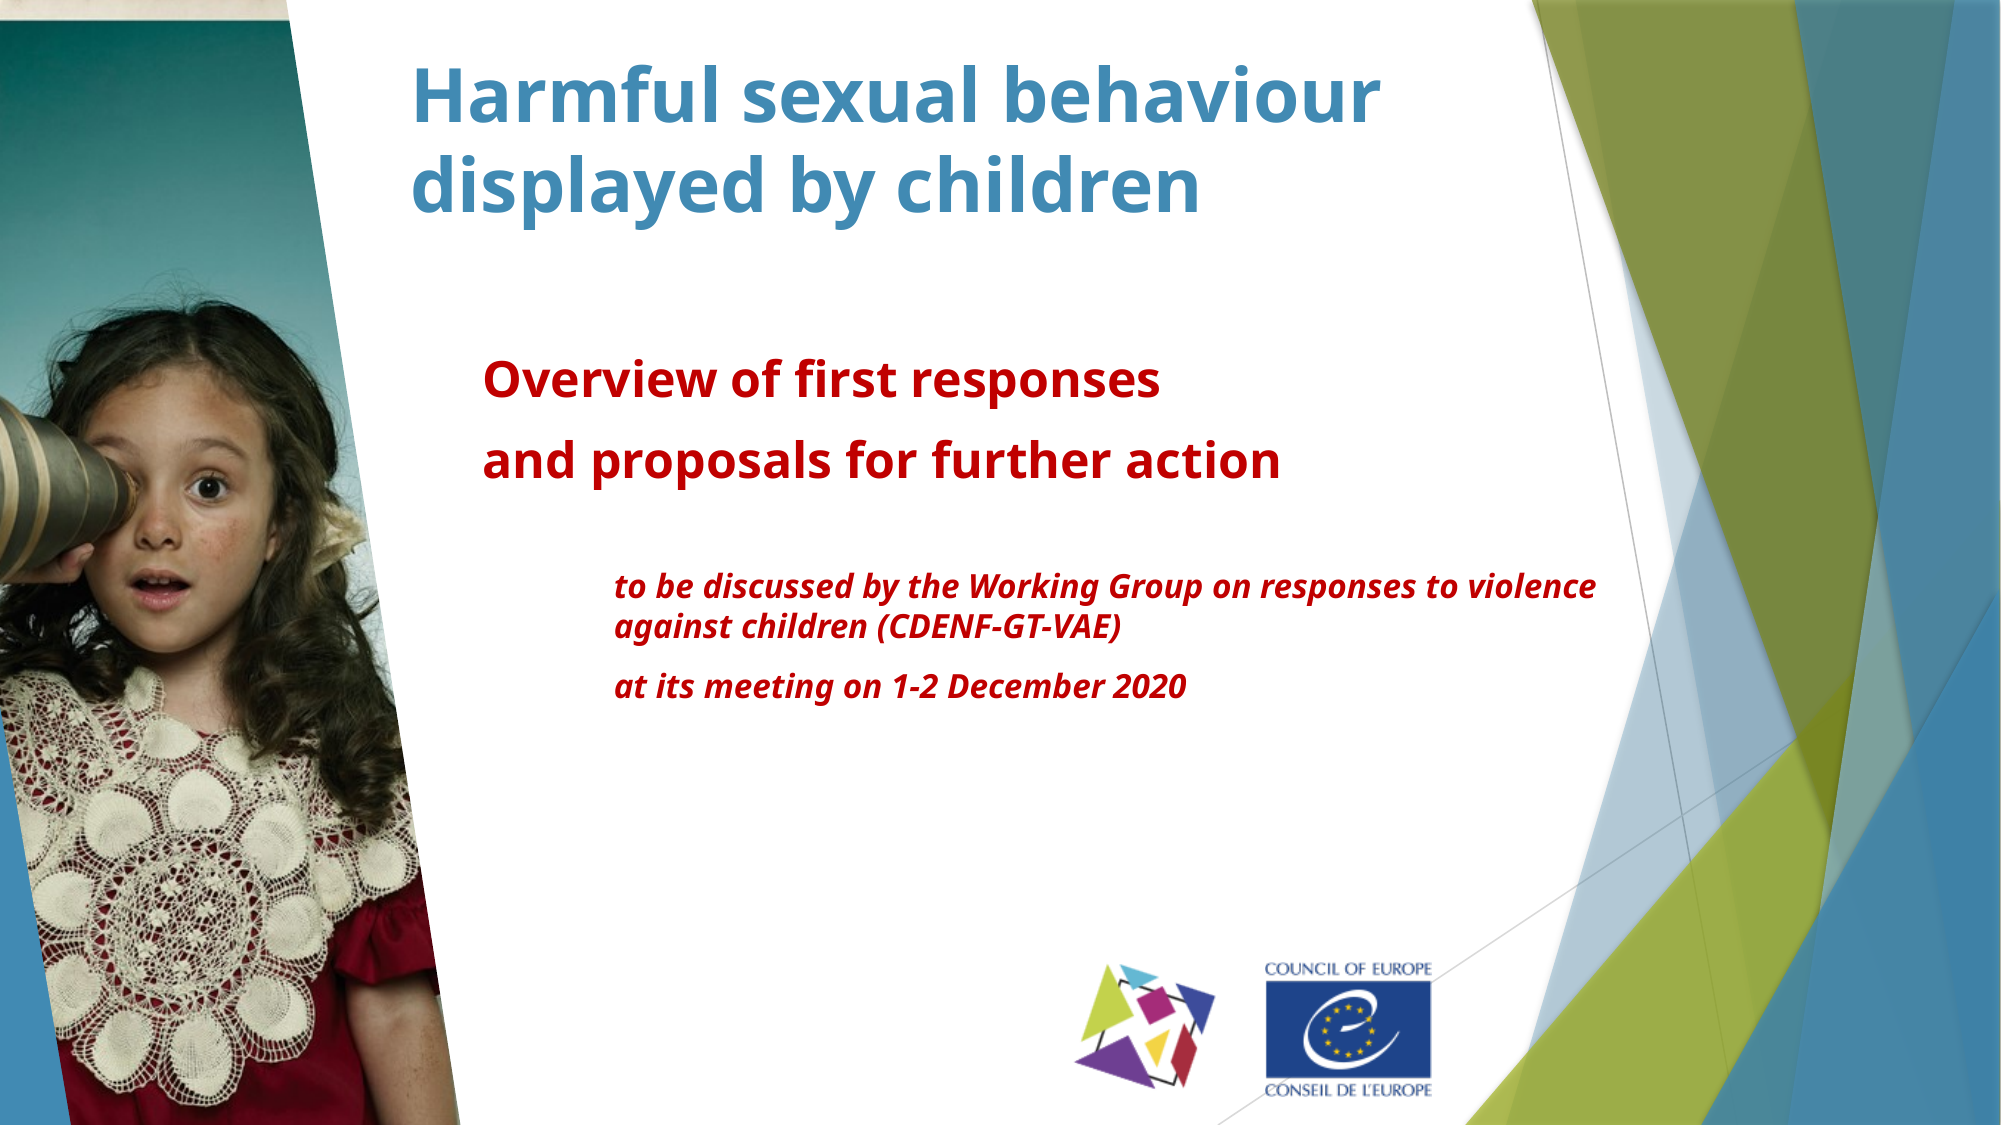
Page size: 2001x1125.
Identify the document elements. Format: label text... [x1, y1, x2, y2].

list Overview of first responses and proposals for further action to be discussed by the Working Group on responses to violence against children (CDENF-GT-VAE) at its meeting on 1-2 December 2020 [472, 340, 1623, 977]
picture [1264, 958, 1433, 1103]
picture [1070, 958, 1234, 1103]
picture [0, 0, 468, 1125]
title Harmful sexual behaviour displayed by children [472, 39, 1450, 257]
